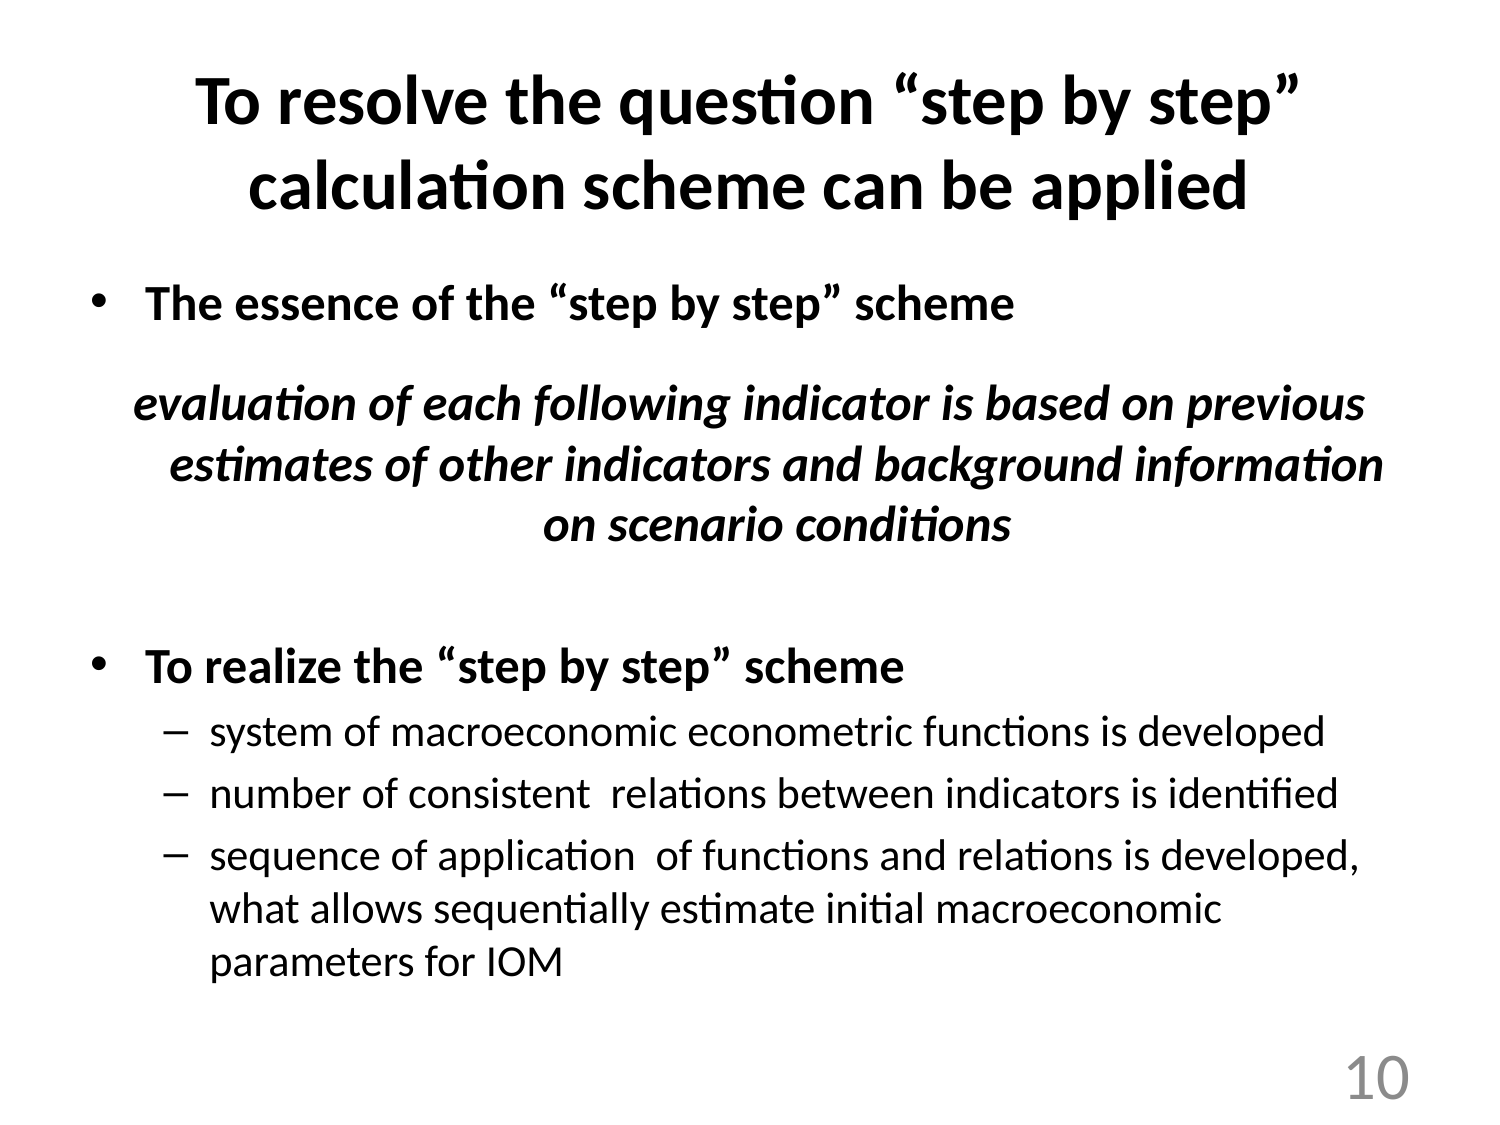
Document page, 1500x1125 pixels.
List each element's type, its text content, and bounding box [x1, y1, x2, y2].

list The essence of the “step by step” scheme evaluation of each following indicator is based on previous estimates of other indicators and background information on scenario conditions To realize the “step by step” scheme system of macroeconomic econometric functions is developed number of consistent relations between indicators is identified sequence of application of functions and relations is developed, what allows sequentially estimate initial macroeconomic parameters for IOM [75, 262, 1425, 1005]
slide_number 10 [1074, 1042, 1425, 1103]
title To resolve the question “step by step” calculation scheme can be applied [75, 45, 1425, 233]
